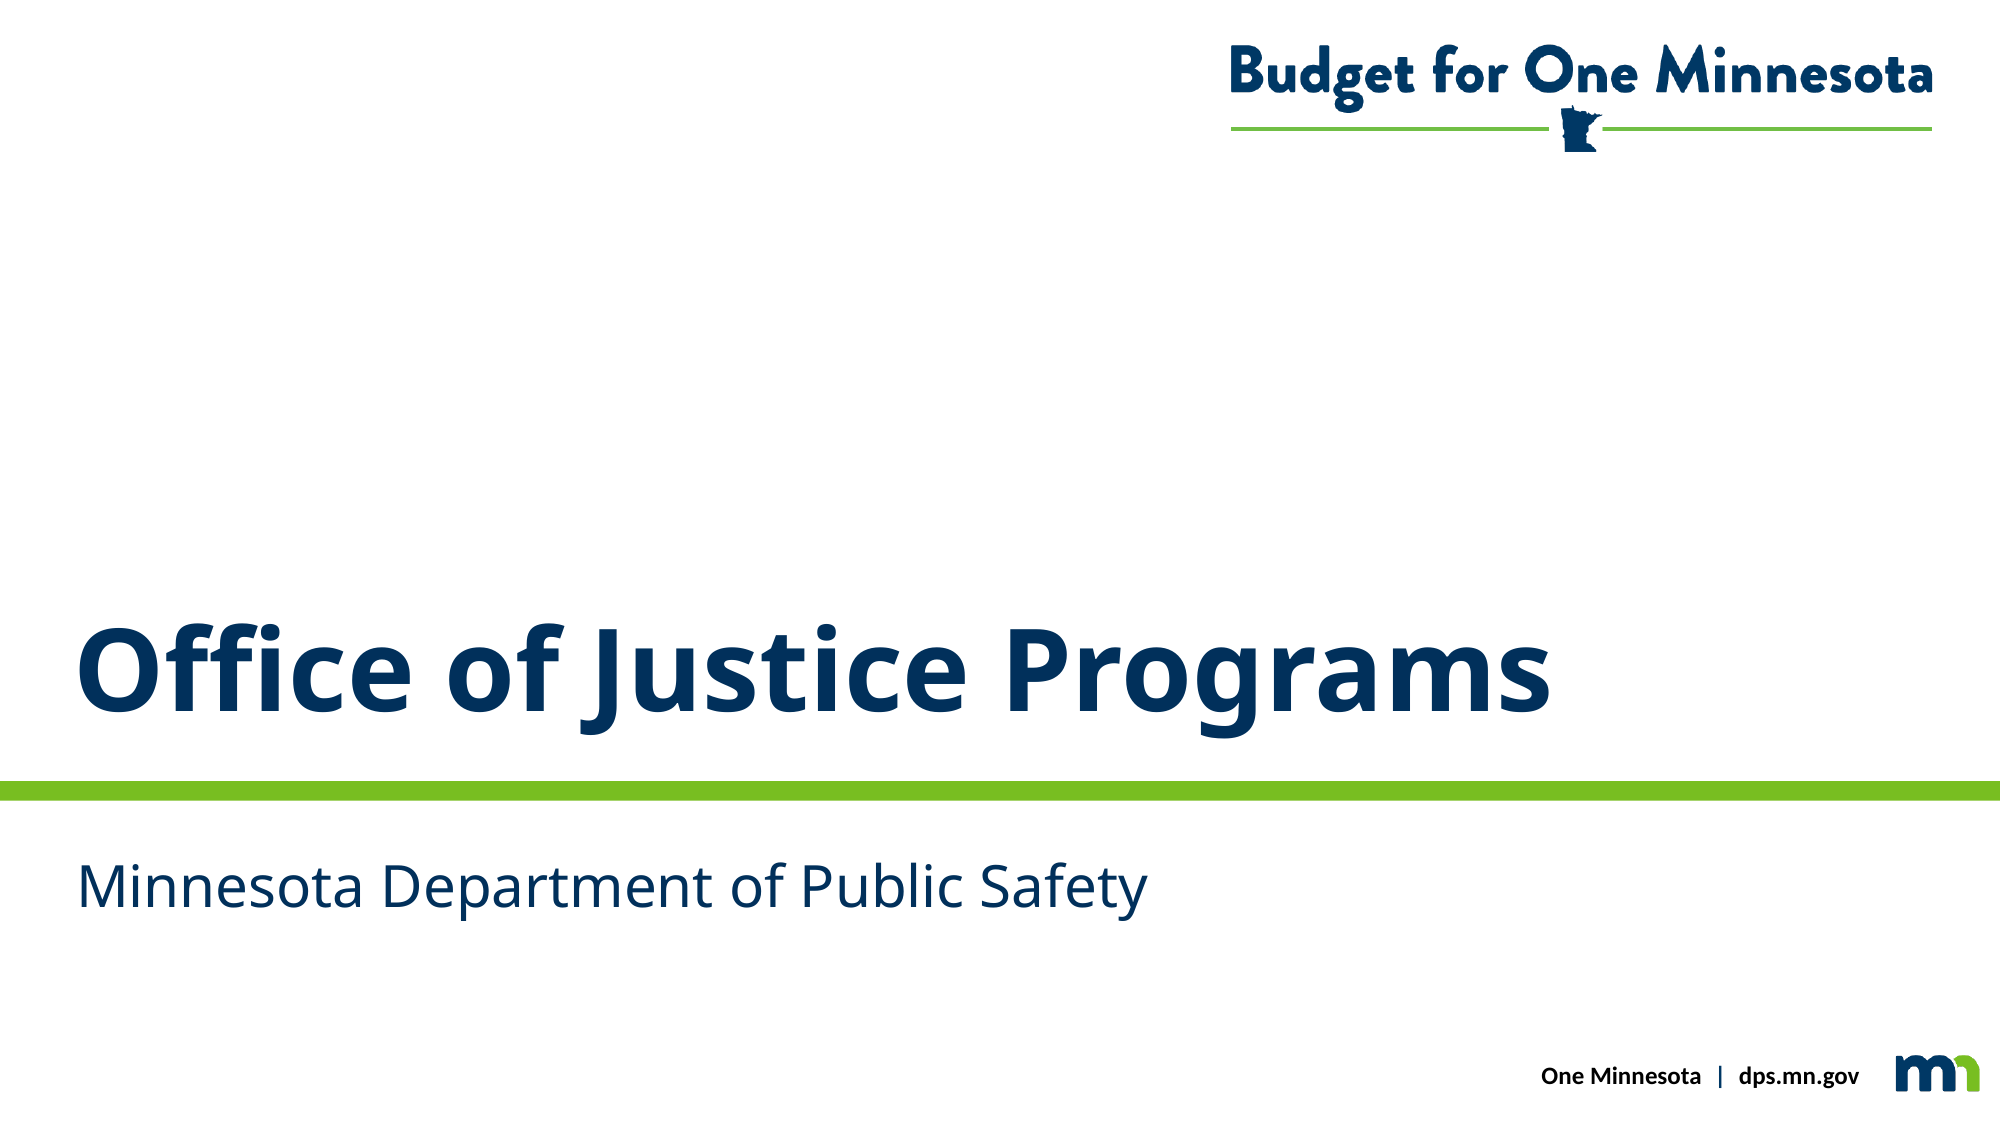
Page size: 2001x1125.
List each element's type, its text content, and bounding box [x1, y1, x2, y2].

picture [1205, 28, 1957, 168]
text_box Minnesota Department of Public Safety [61, 841, 1249, 927]
picture [1895, 1053, 1981, 1092]
footer One Minnesota | dps.mn.gov [957, 1036, 1875, 1097]
title Office of Justice Programs [43, 568, 1957, 782]
